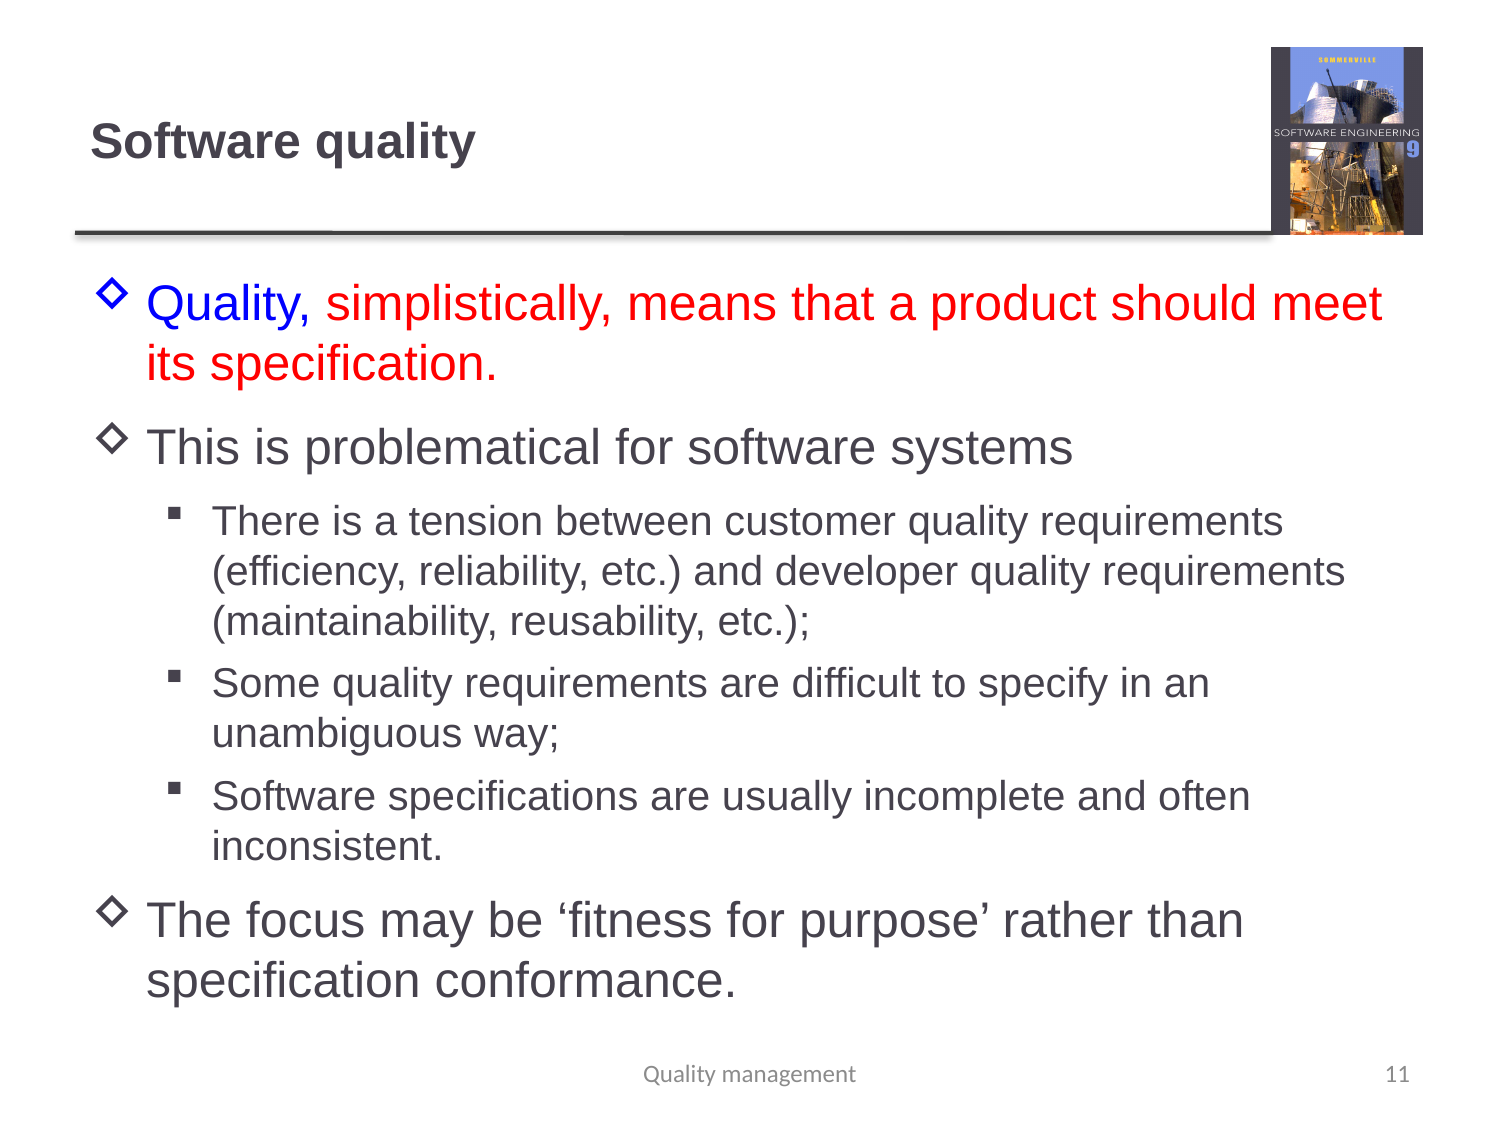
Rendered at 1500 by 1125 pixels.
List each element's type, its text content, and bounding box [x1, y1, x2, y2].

list Quality, simplistically, means that a product should meet its specification. This is problematical for software systems There is a tension between customer quality requirements (efficiency, reliability, etc.) and developer quality requirements (maintainability, reusability, etc.); Some quality requirements are difficult to specify in an unambiguous way; Software specifications are usually incomplete and often inconsistent. The focus may be ‘fitness for purpose’ rather than specification conformance. [75, 262, 1425, 1005]
slide_number 11 [1074, 1042, 1425, 1103]
title Software quality [74, 44, 1272, 233]
footer Quality management [512, 1042, 988, 1103]
picture [1272, 47, 1423, 235]
